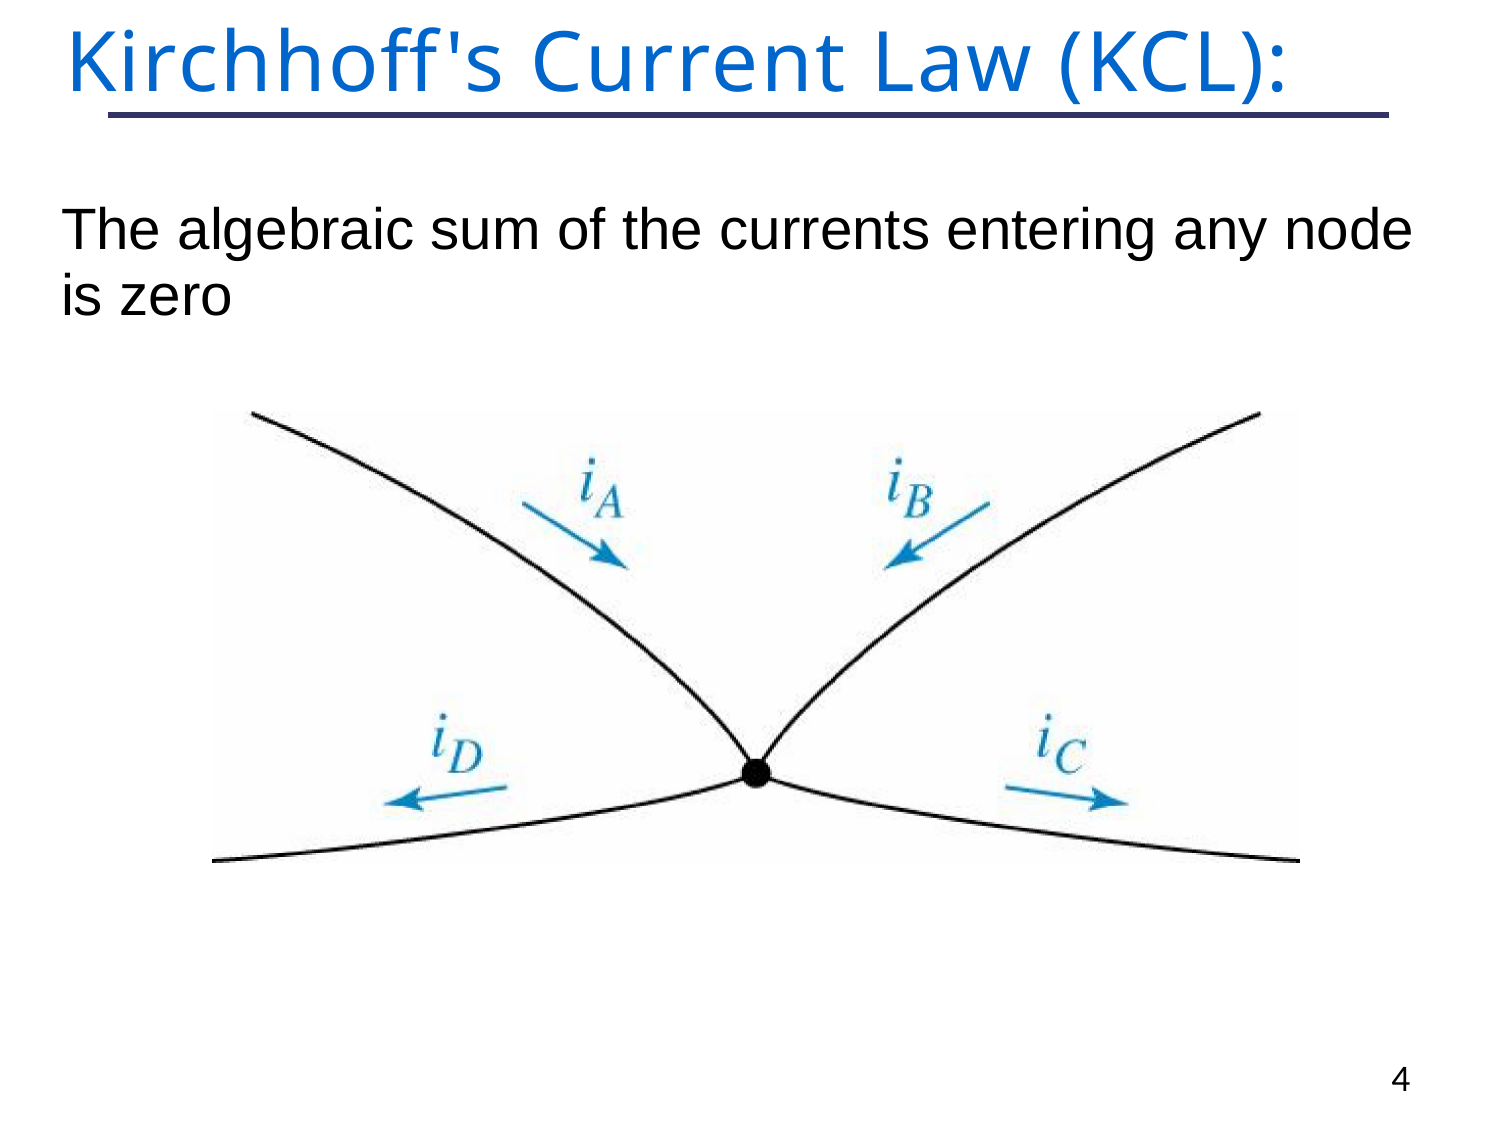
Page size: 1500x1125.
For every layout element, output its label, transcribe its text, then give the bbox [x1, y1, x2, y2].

list The algebraic sum of the currents entering any node is zero [60, 117, 1453, 411]
list Kirchhoff's Current Law (KCL): [64, 30, 1500, 130]
text_box 4 [1079, 1046, 1425, 1103]
picture [212, 410, 1300, 863]
